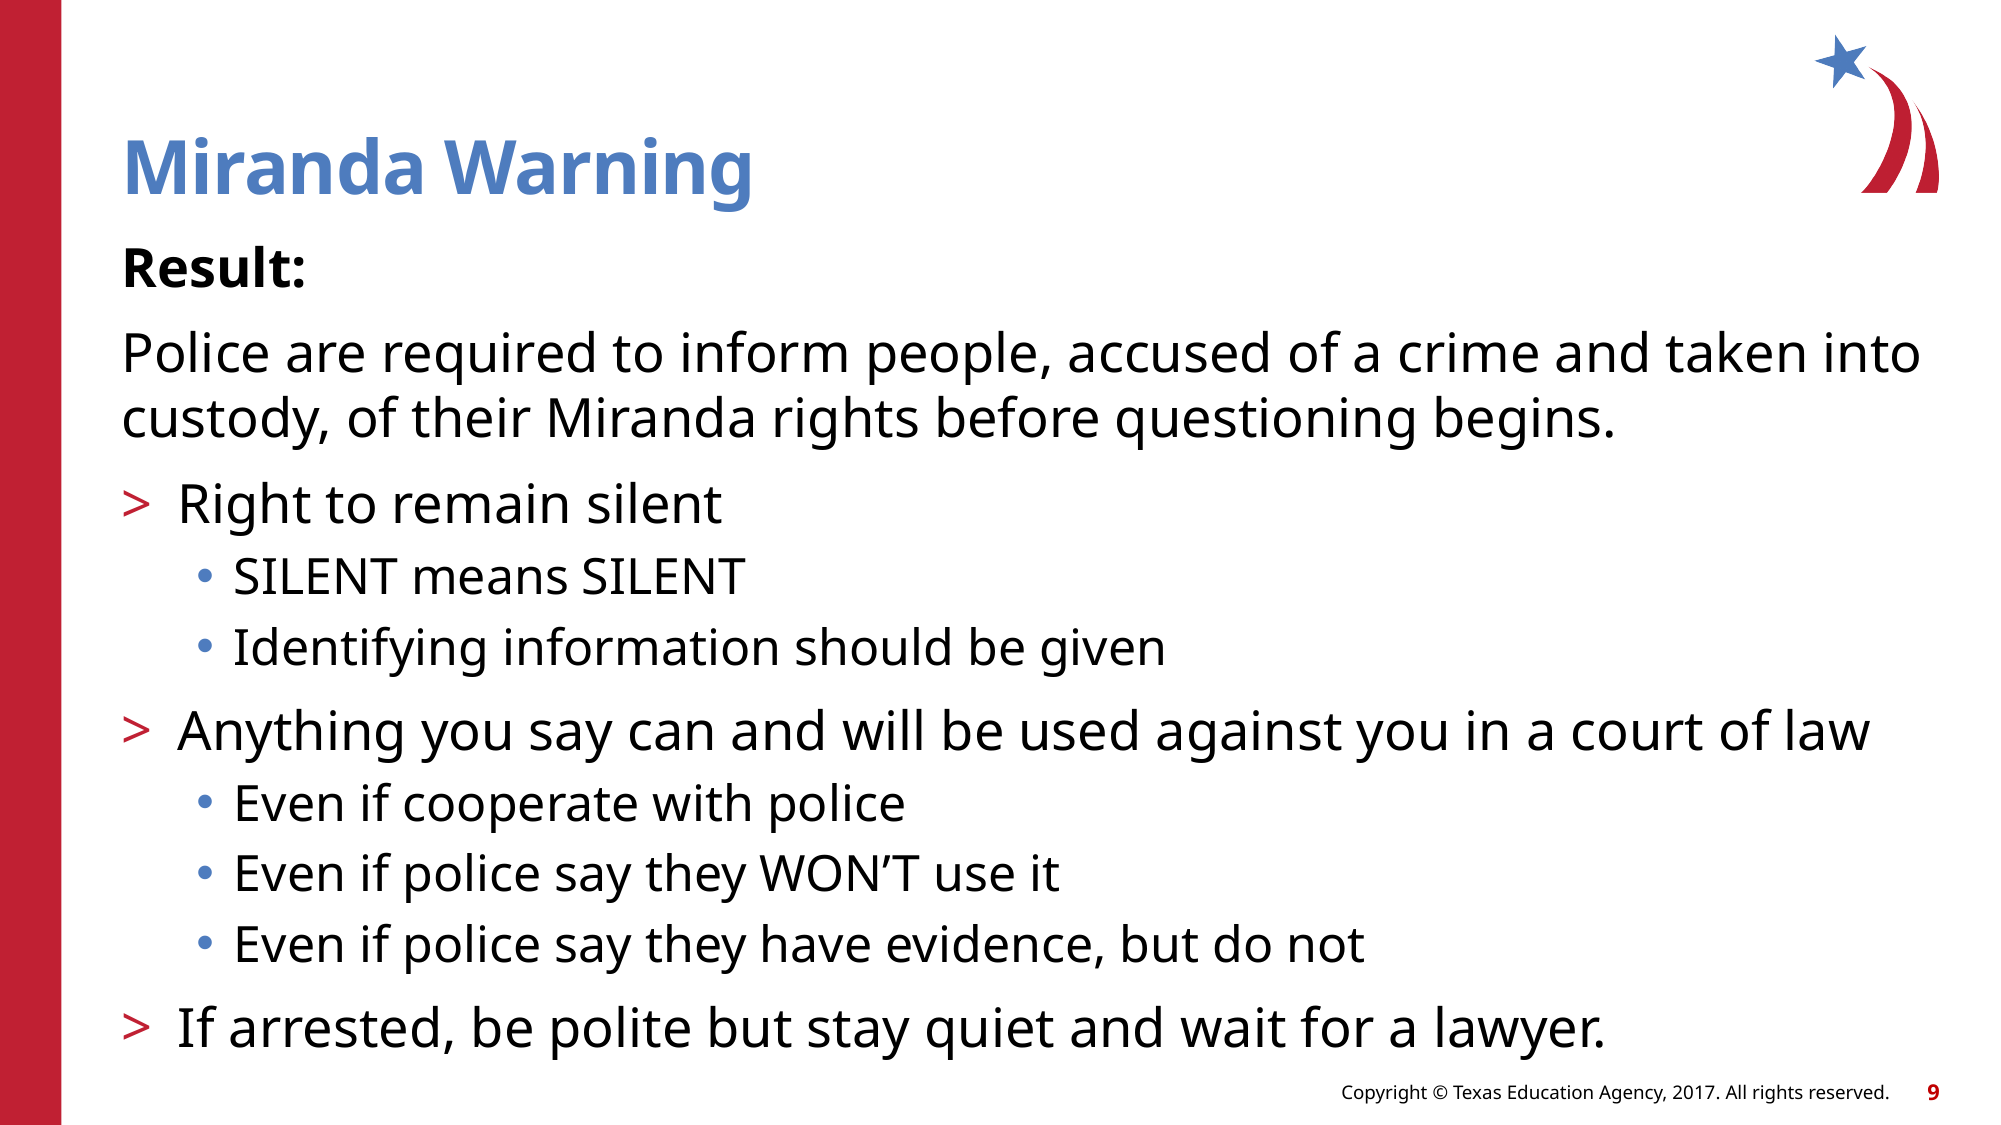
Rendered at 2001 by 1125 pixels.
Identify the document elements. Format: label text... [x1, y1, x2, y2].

list Result: Police are required to inform people, accused of a crime and taken into custody, of their Miranda rights before questioning begins. Right to remain silent SILENT means SILENT Identifying information should be given Anything you say can and will be used against you in a court of law Even if cooperate with police Even if police say they WON’T use it Even if police say they have evidence, but do not If arrested, be polite but stay quiet and wait for a lawyer. [121, 233, 1936, 1010]
picture [1814, 34, 1939, 193]
title Miranda Warning [121, 66, 1772, 211]
